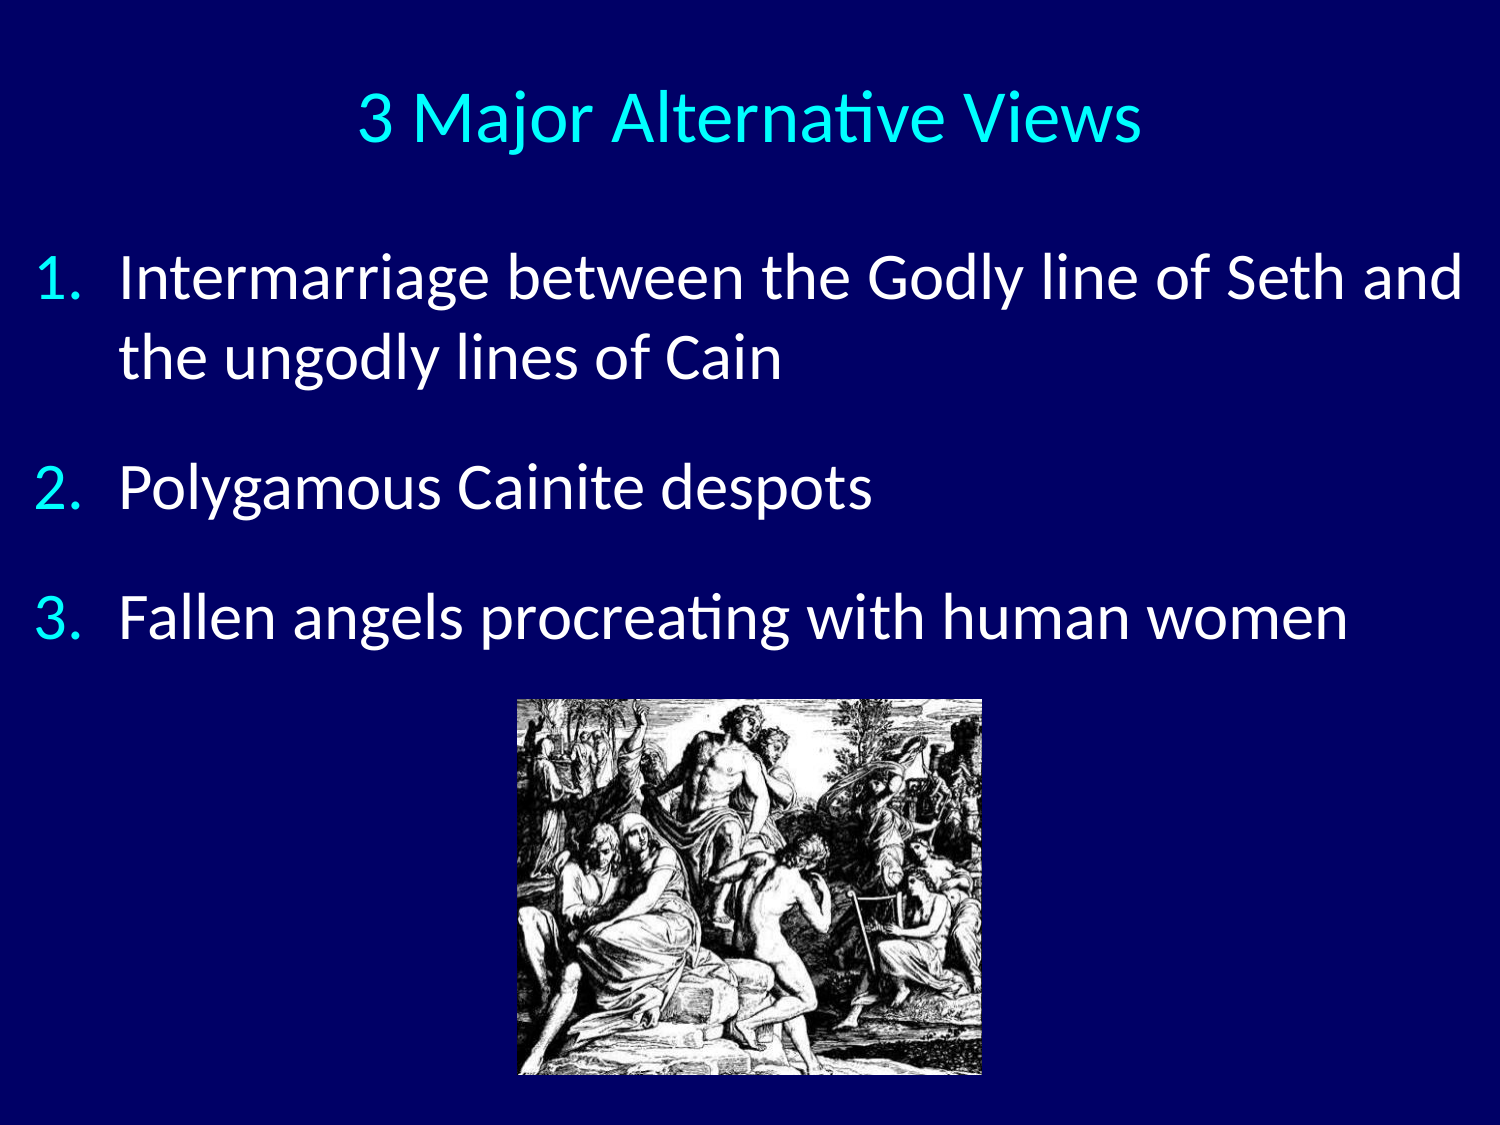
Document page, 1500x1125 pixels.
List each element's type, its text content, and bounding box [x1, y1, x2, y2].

picture [517, 699, 983, 1076]
title 3 Major Alternative Views [112, 37, 1388, 188]
list Intermarriage between the Godly line of Seth and the ungodly lines of Cain Polygamous Cainite despots Fallen angels procreating with human women [18, 224, 1482, 713]
